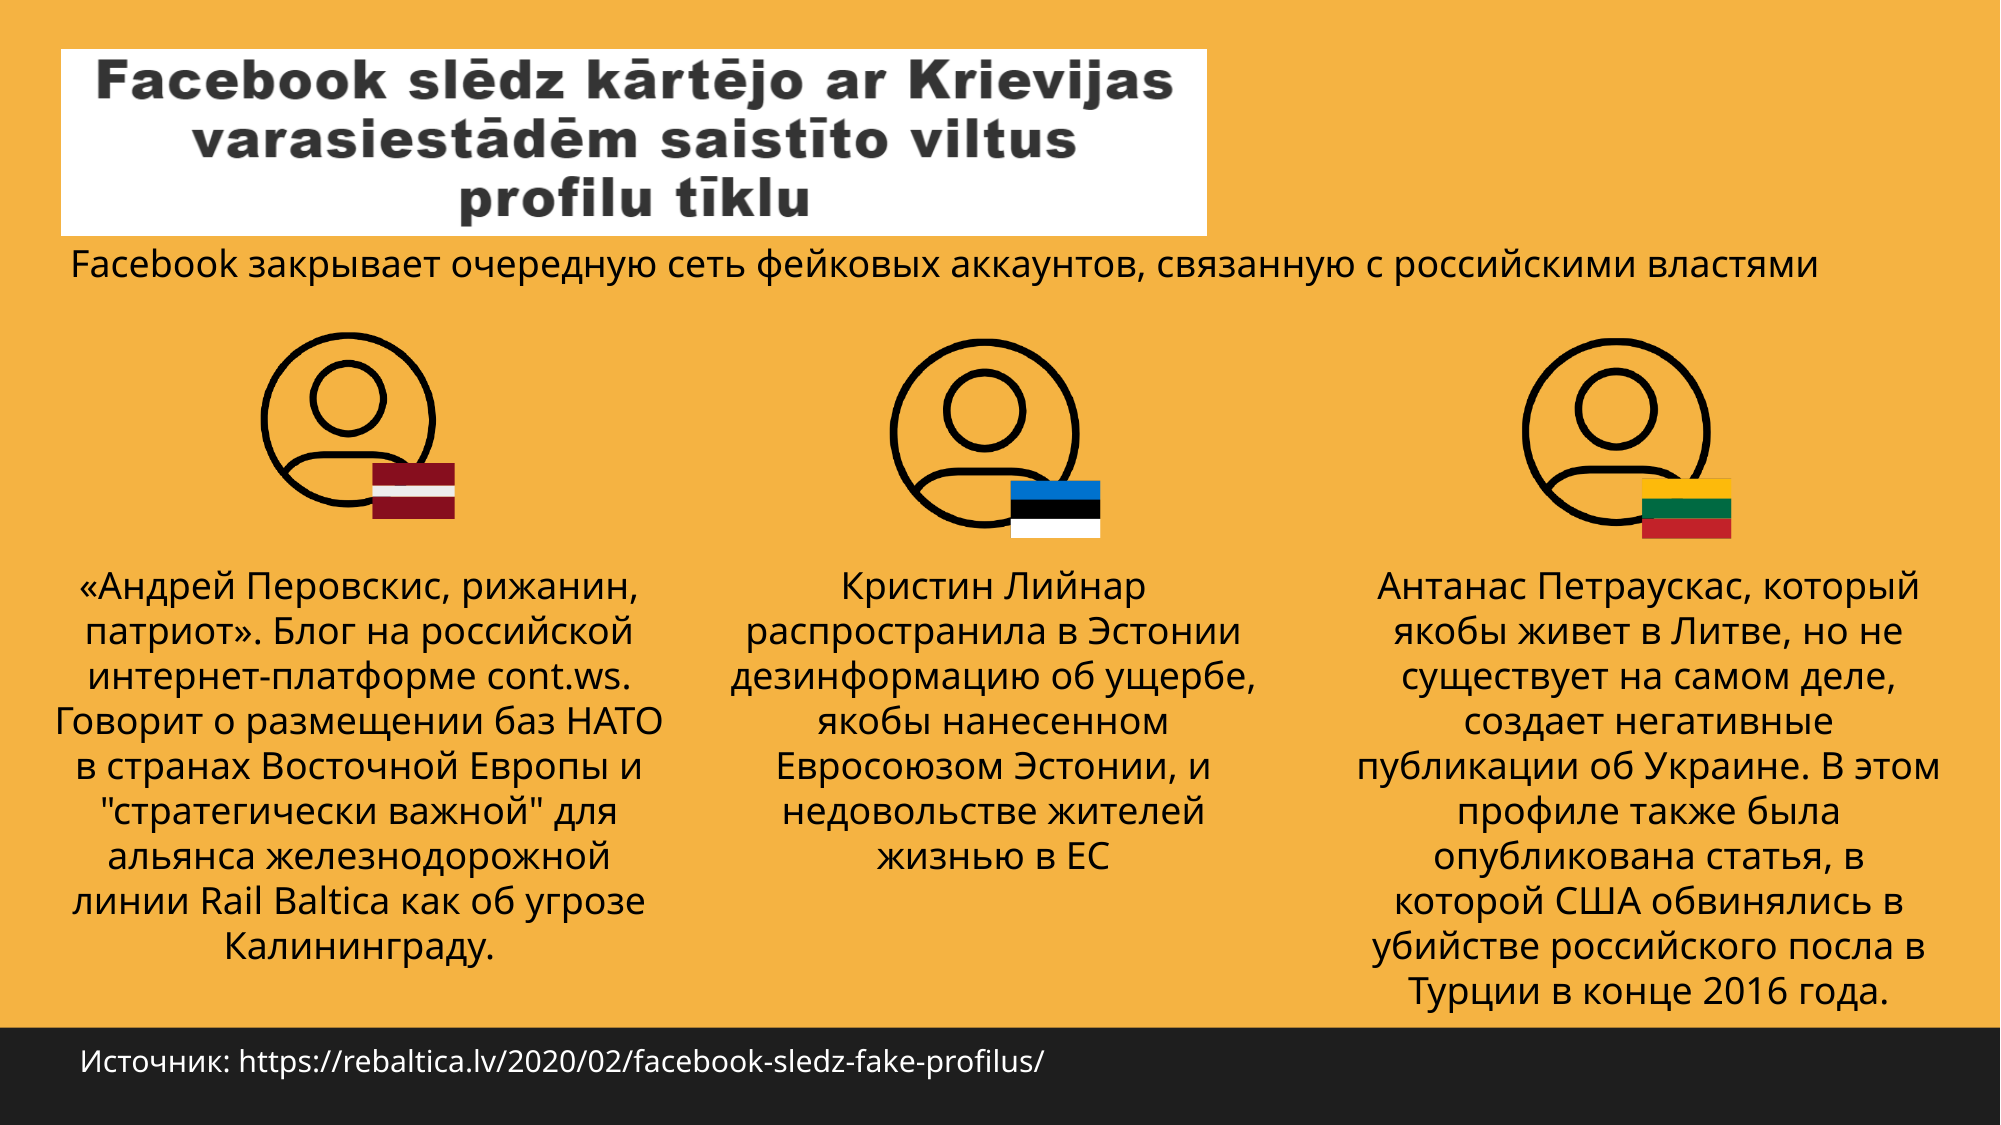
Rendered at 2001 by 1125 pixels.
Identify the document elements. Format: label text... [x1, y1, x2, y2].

picture [880, 332, 1107, 546]
text_box [0, 1027, 2000, 1125]
picture [1515, 326, 1742, 556]
picture [245, 324, 473, 531]
picture [61, 49, 1207, 236]
text_box Антанас Петраускас, который якобы живет в Литве, но не существует на самом деле, создает негативные публикации об Украине. В этом профиле также была опубликована статья, в которой США обвинялись в убийстве российского посла в Турции в конце 2016 года. [1344, 557, 1954, 1017]
text_box Источник: https://rebaltica.lv/2020/02/facebook-sledz-fake-profilus/ [70, 1037, 1909, 1095]
text_box «Андрей Перовскис, рижанин, патриот». Блог на российской интернет-платформе cont.ws. Говорит о размещении баз НАТО в странах Восточной Европы и "стратегически важной" для альянса железнодорожной линии Rail Baltica как об угрозе Калининграду. [40, 557, 679, 972]
text_box Facebook закрывает очередную сеть фейковых аккаунтов, связанную с российскими властями [61, 235, 2000, 290]
text_box Кристин Лийнар распространила в Эстонии дезинформацию об ущербе, якобы нанесенном Евросоюзом Эстонии, и недовольстве жителей жизнью в ЕС [713, 557, 1275, 882]
